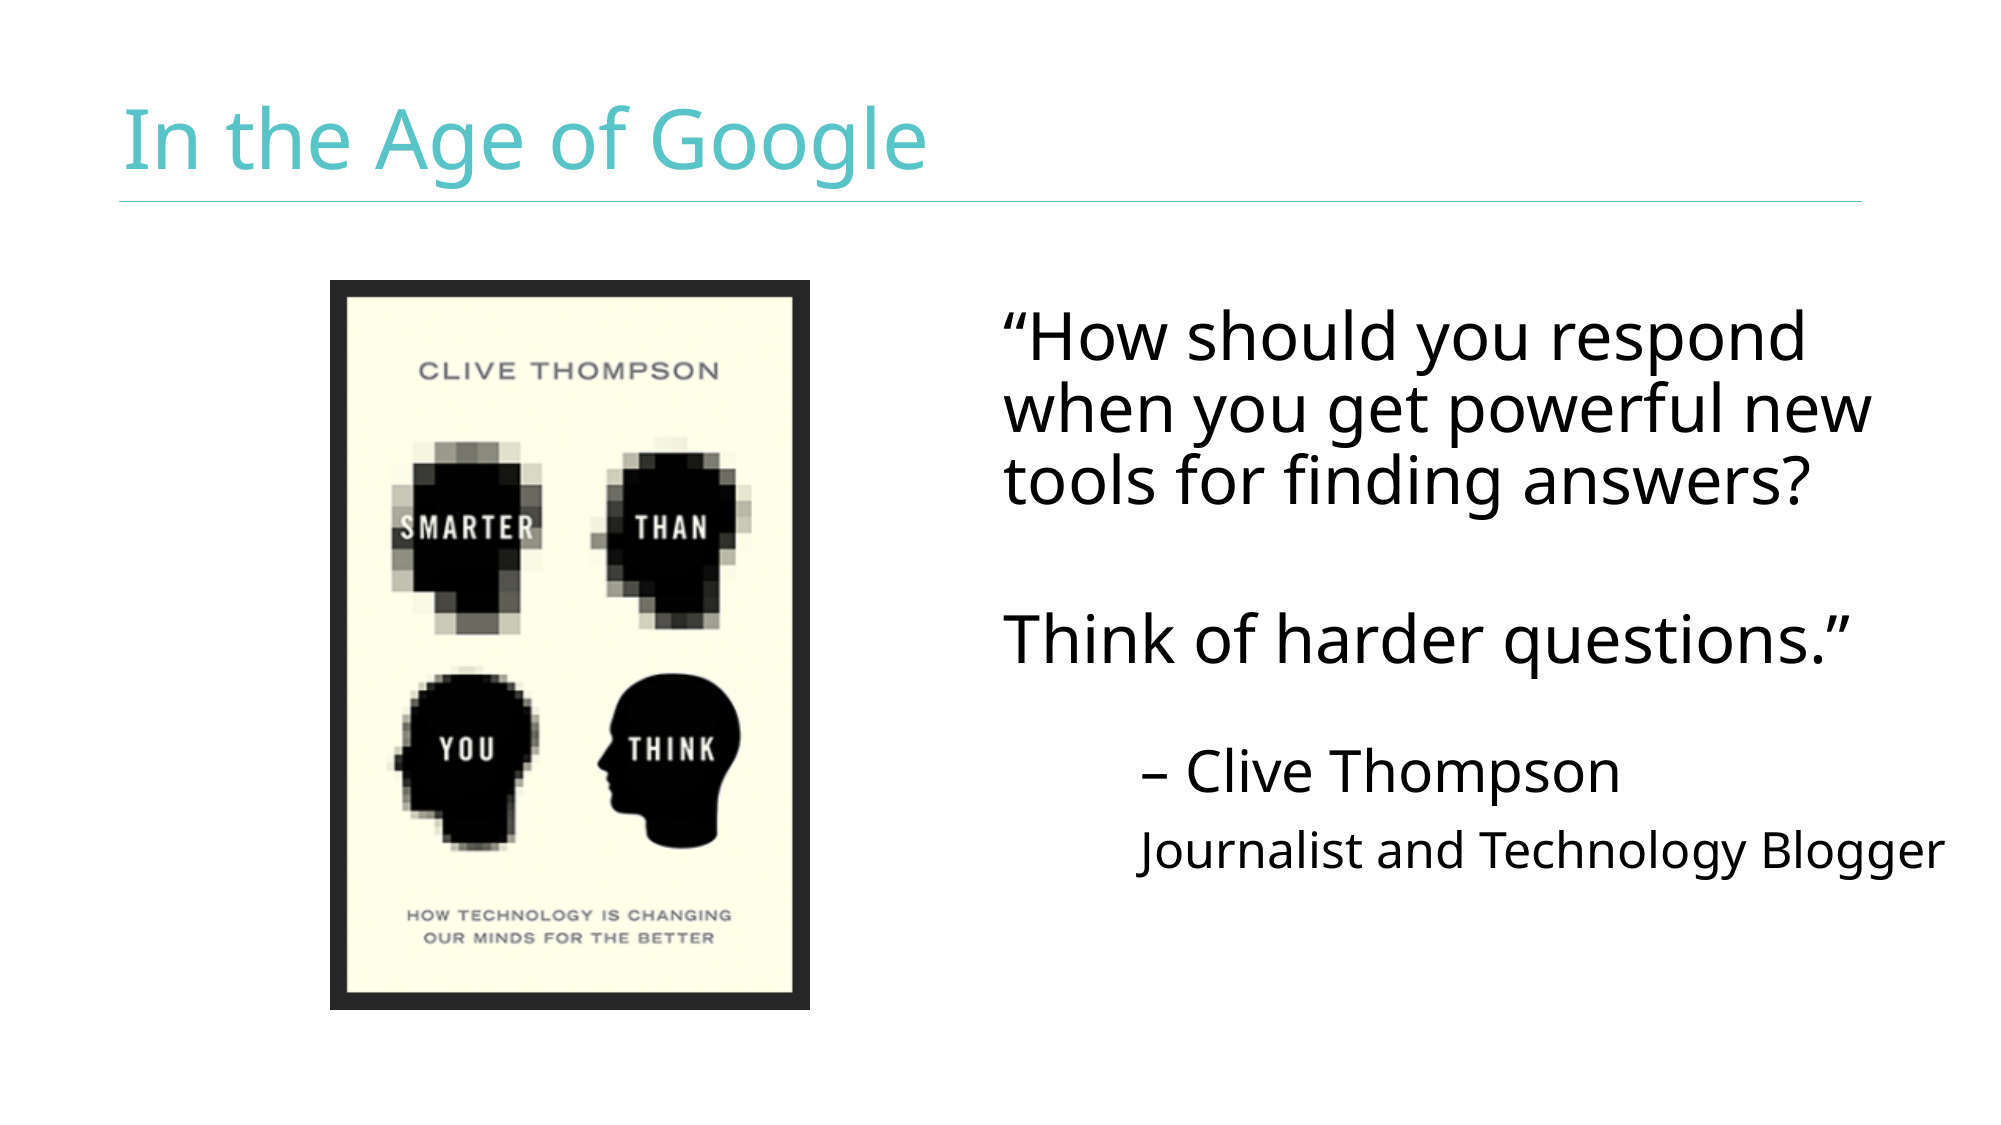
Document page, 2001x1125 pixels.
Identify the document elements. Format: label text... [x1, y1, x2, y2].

list “How should you respond when you get powerful new tools for finding answers? Think of harder questions.” [988, 295, 1957, 719]
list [329, 280, 810, 1010]
text_box In the Age of Google [108, 89, 1834, 212]
list – Clive Thompson Journalist and Technology Blogger [1125, 734, 1981, 906]
